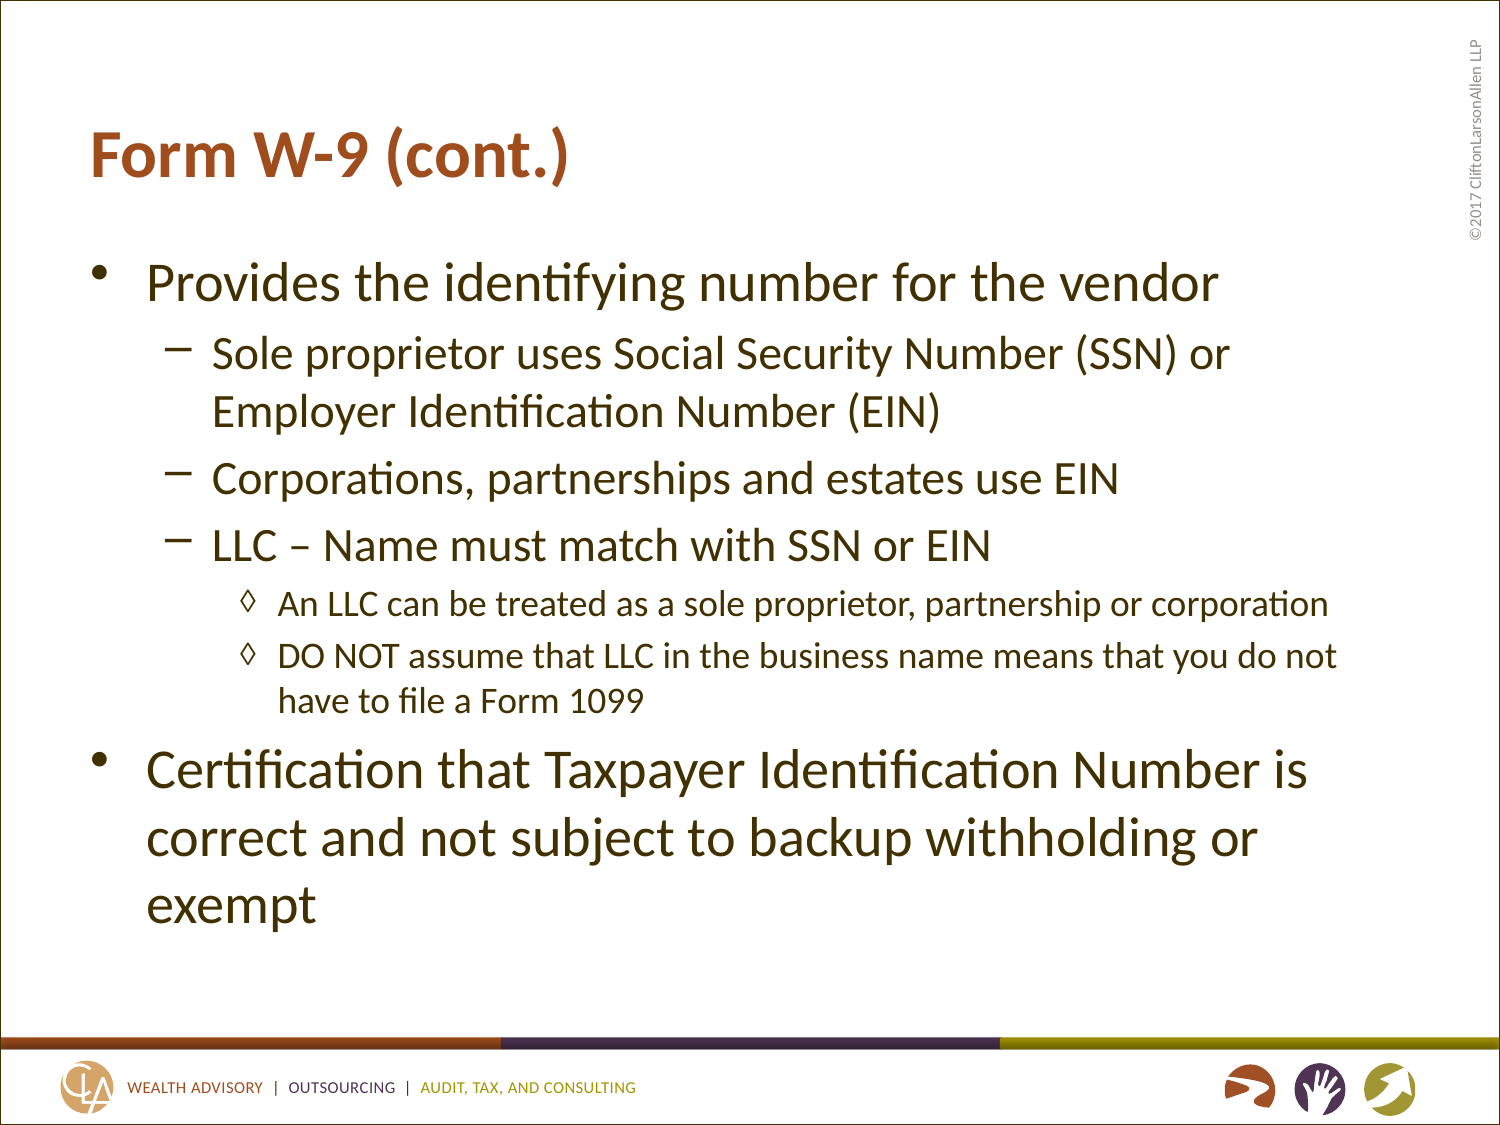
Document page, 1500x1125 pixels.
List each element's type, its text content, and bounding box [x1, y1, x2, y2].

list Provides the identifying number for the vendor Sole proprietor uses Social Security Number (SSN) or Employer Identification Number (EIN) Corporations, partnerships and estates use EIN LLC – Name must match with SSN or EIN An LLC can be treated as a sole proprietor, partnership or corporation DO NOT assume that LLC in the business name means that you do not have to file a Form 1099 Certification that Taxpayer Identification Number is correct and not subject to backup withholding or exempt [74, 237, 1426, 988]
title Form W-9 (cont.) [74, 74, 1426, 226]
